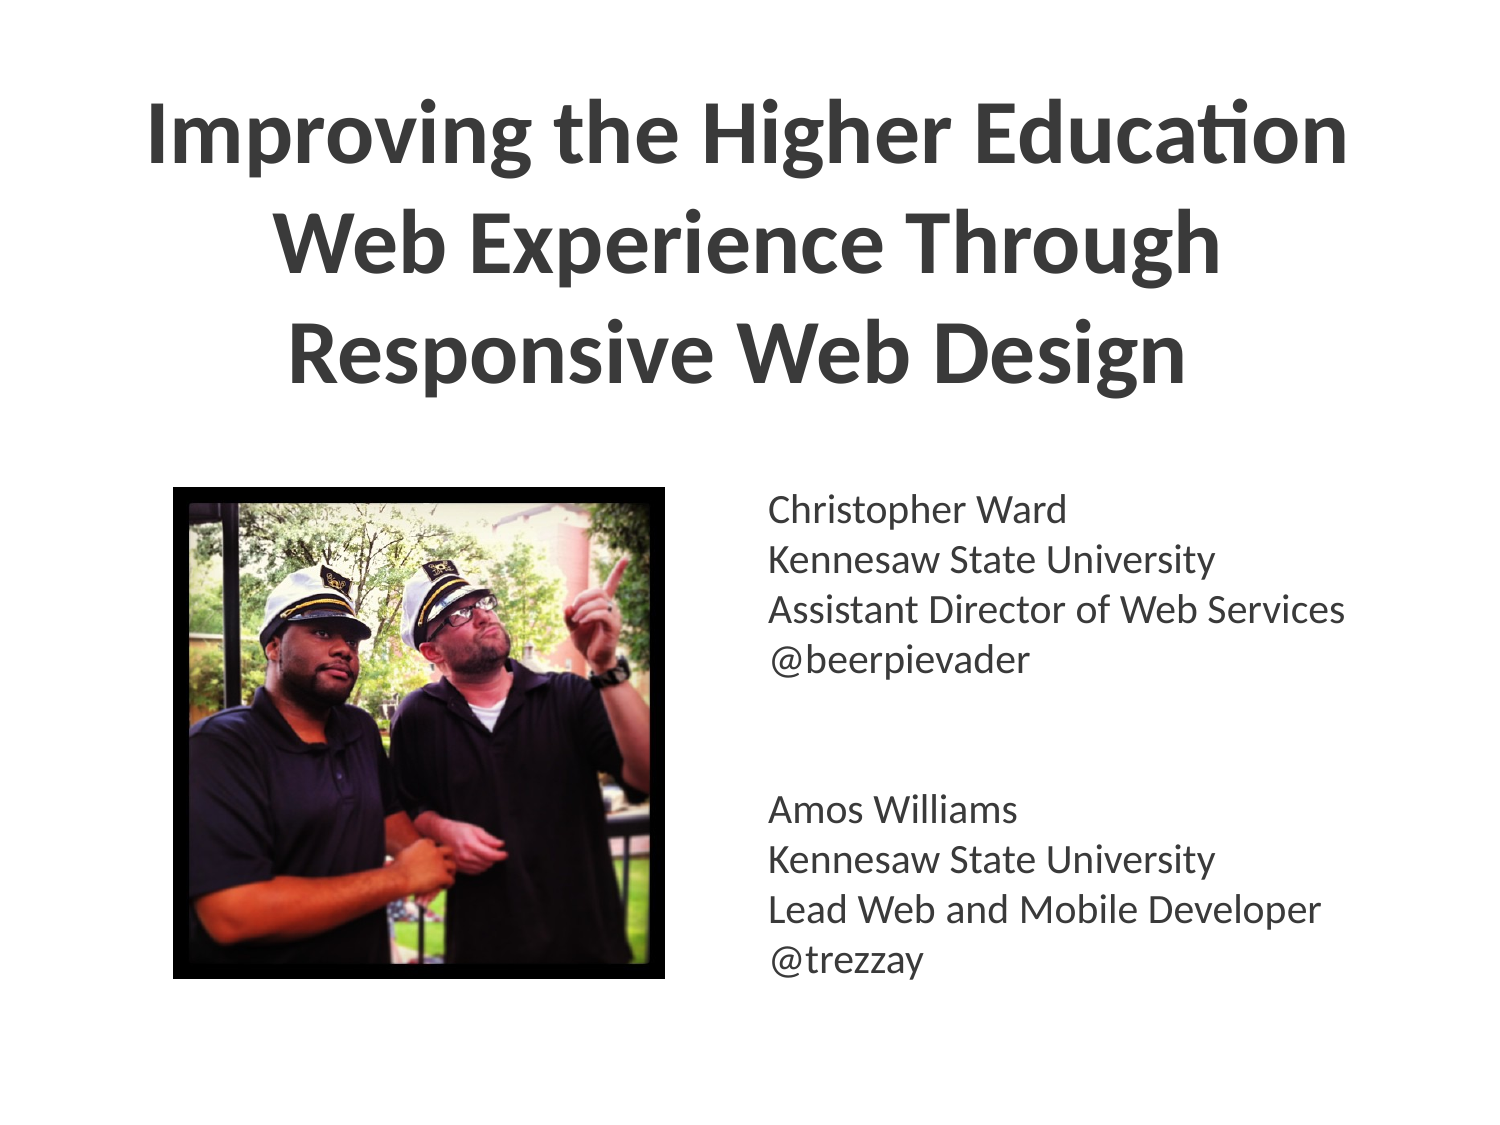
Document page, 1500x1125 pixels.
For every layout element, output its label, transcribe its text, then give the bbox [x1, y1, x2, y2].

picture [173, 487, 665, 979]
text_box Improving the Higher Education Web Experience Through Responsive Web Design [54, 64, 1442, 410]
text_box Christopher Ward Kennesaw State University Assistant Director of Web Services @beerpievader Amos Williams Kennesaw State University Lead Web and Mobile Developer @trezzay [753, 474, 1408, 990]
